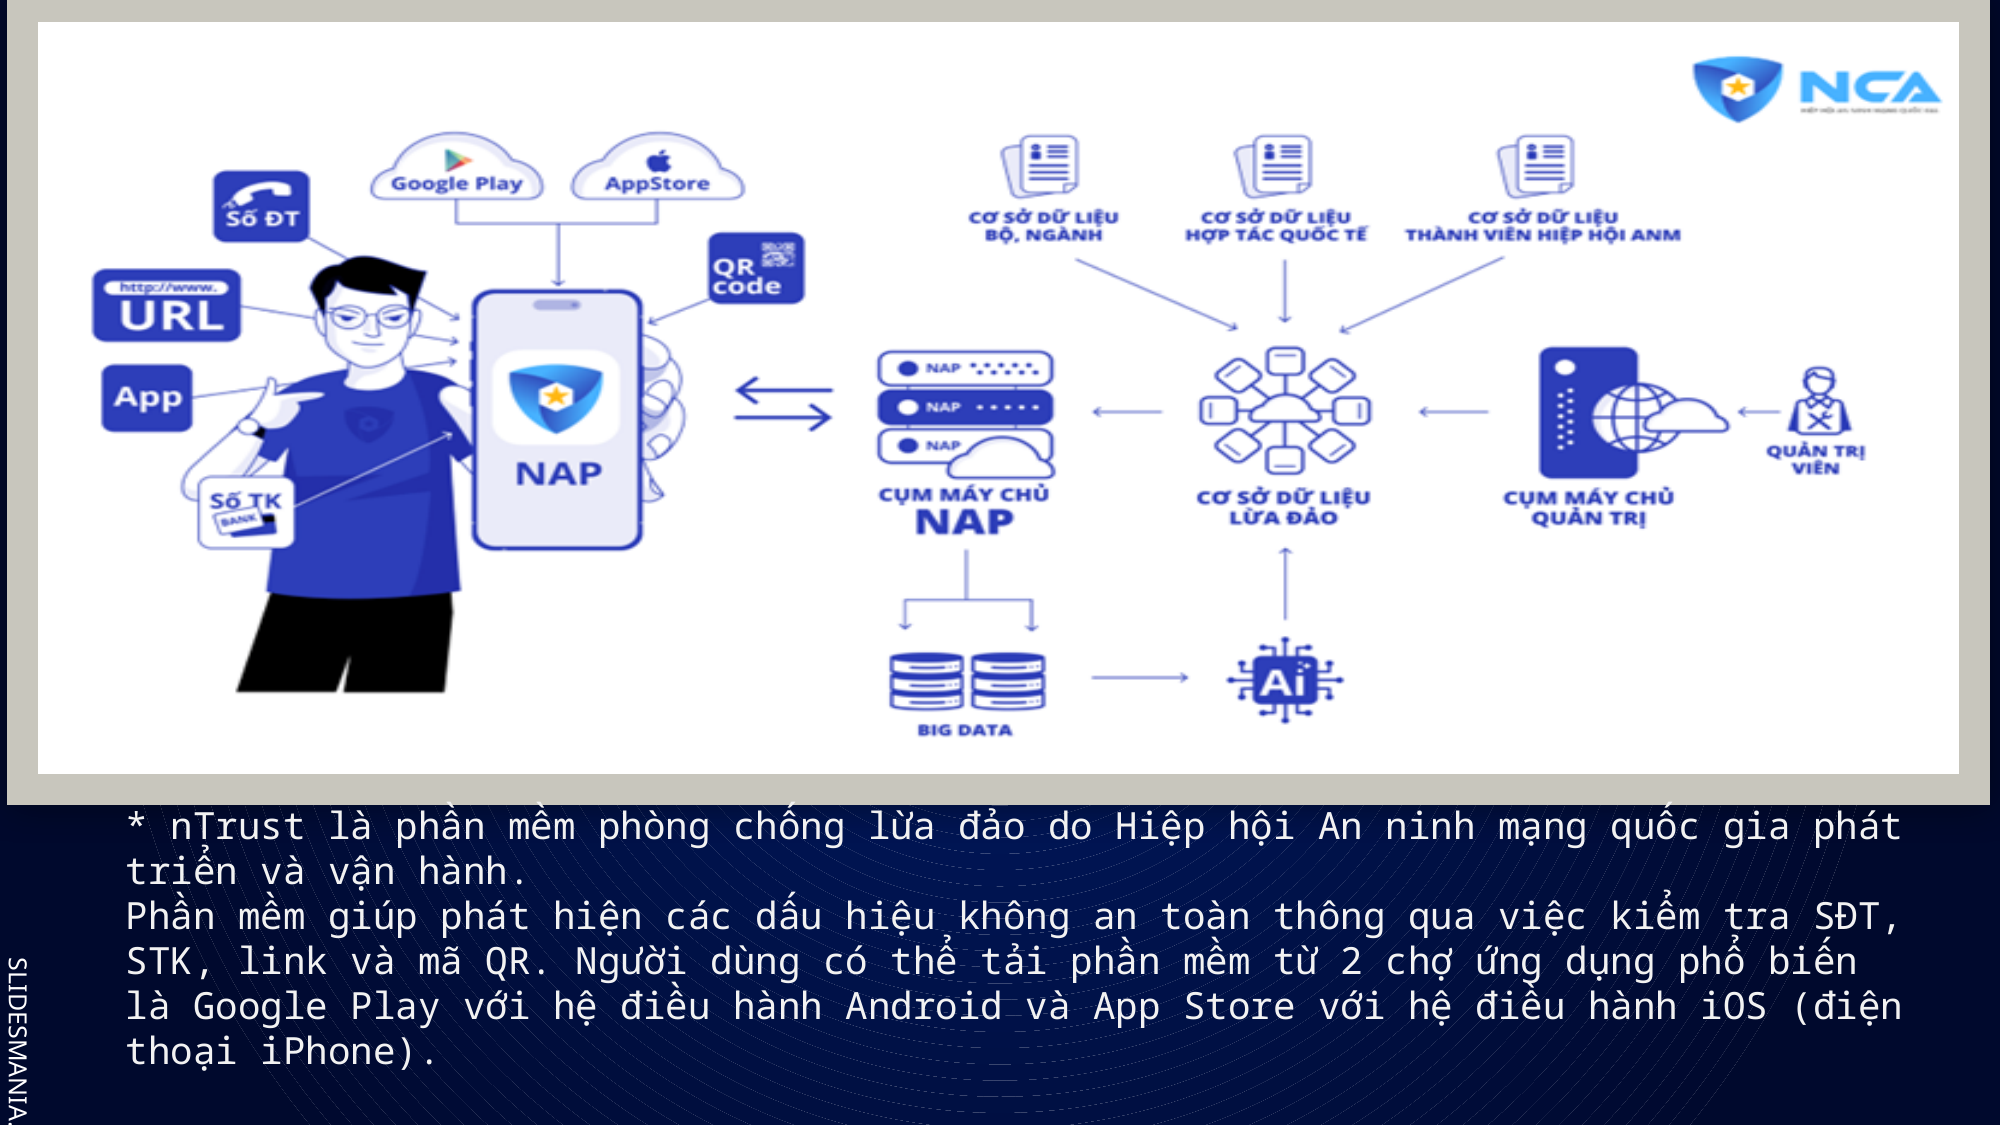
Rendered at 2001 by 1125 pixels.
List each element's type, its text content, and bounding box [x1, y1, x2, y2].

text_box * nTrust là phần mềm phòng chống lừa đảo do Hiệp hội An ninh mạng quốc gia phát triển và vận hành. Phần mềm giúp phát hiện các dấu hiệu không an toàn thông qua việc kiểm tra SĐT, STK, link và mã QR. Người dùng có thể tải phần mềm từ 2 chợ ứng dụng phổ biến là Google Play với hệ điều hành Android và App Store với hệ điều hành iOS (điện thoại iPhone). [111, 794, 1927, 1080]
picture [37, 21, 1960, 775]
